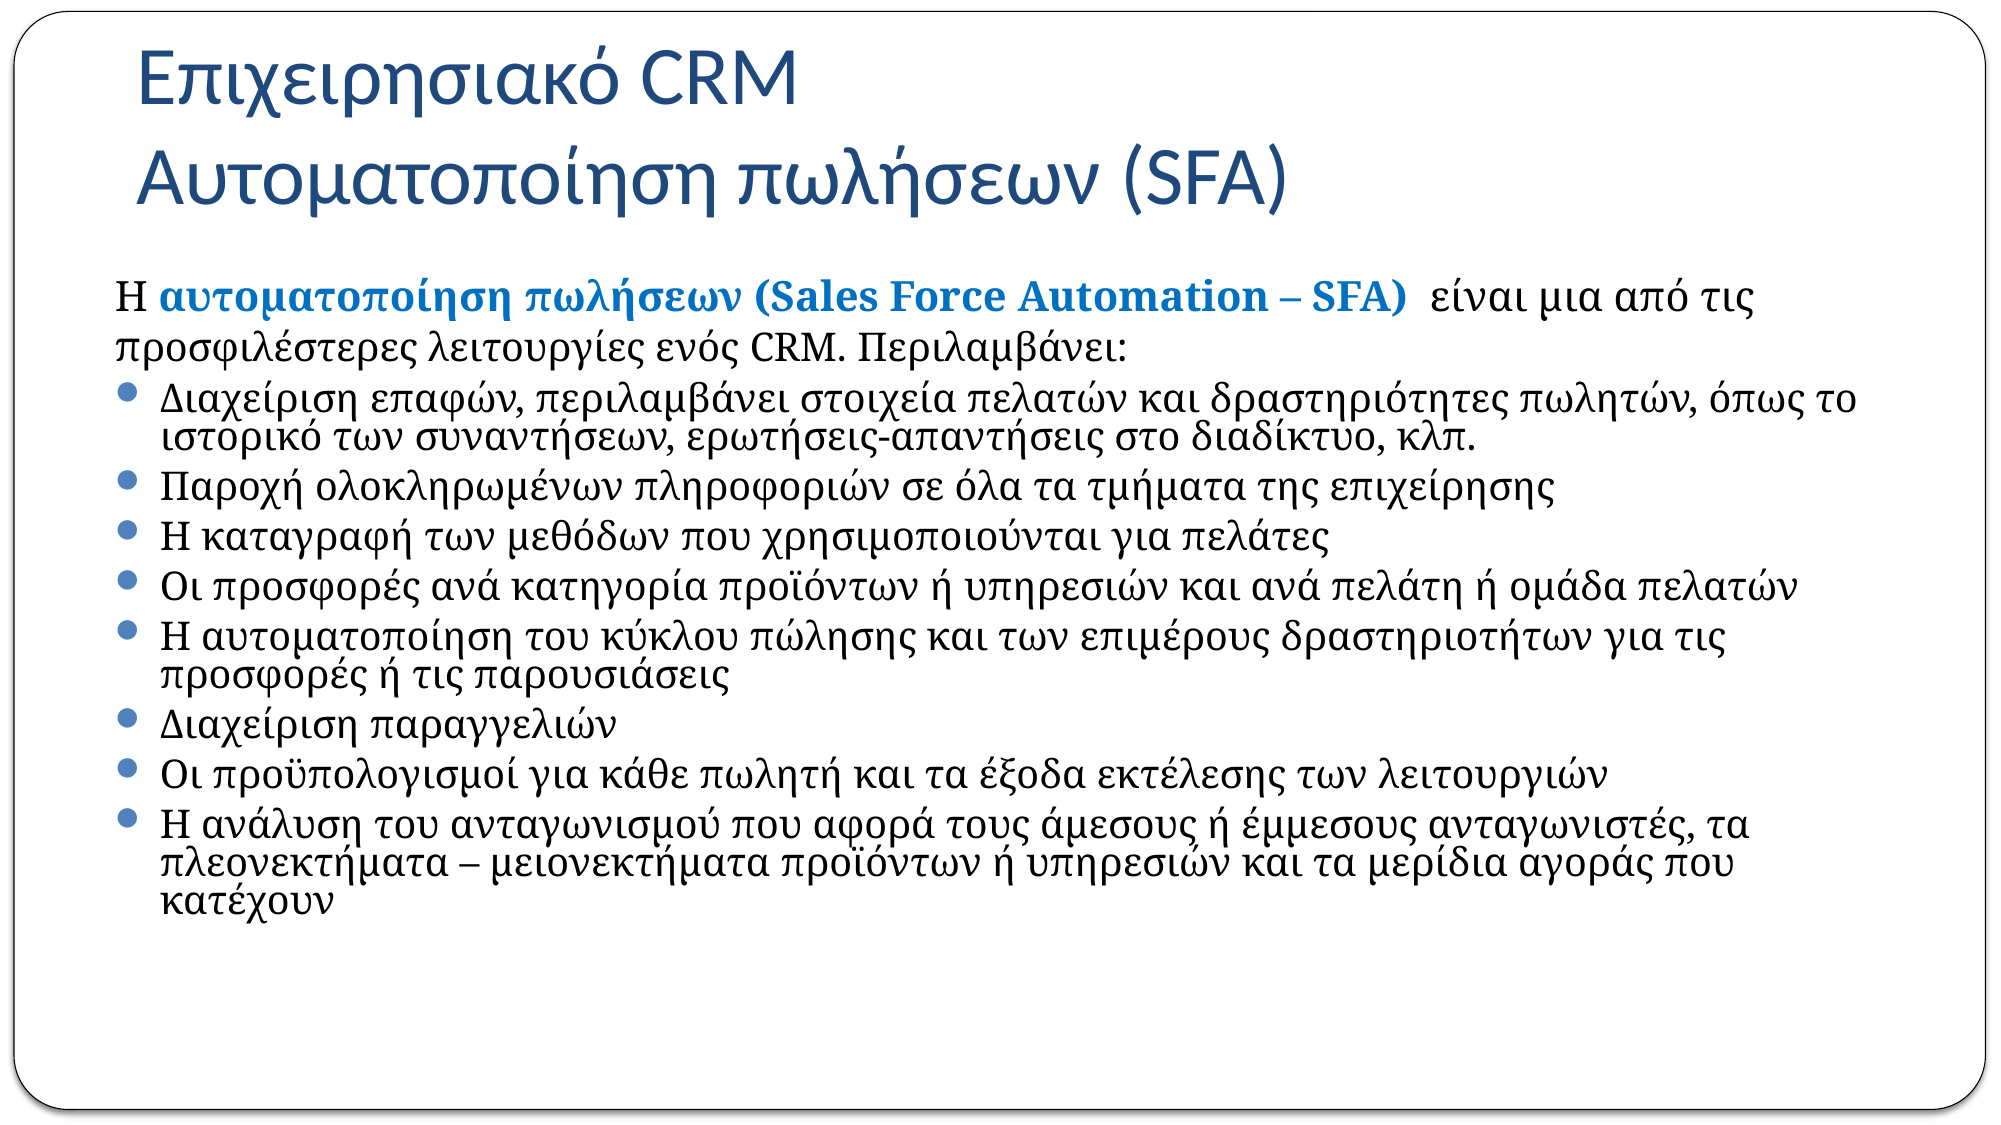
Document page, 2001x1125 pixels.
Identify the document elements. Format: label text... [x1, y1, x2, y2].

title Επιχειρησιακό CRM Αυτοματοποίηση πωλήσεων (SFA) [121, 48, 1822, 236]
list H αυτοματοποίηση πωλήσεων (Sales Force Automation – SFA) είναι μια από τις προσφιλέστερες λειτουργίες ενός CRM. Περιλαμβάνει: Διαχείριση επαφών, περιλαμβάνει στοιχεία πελατών και δραστηριότητες πωλητών, όπως το ιστορικό των συναντήσεων, ερωτήσεις-απαντήσεις στο διαδίκτυο, κλπ. Παροχή ολοκληρωμένων πληροφοριών σε όλα τα τμήματα της επιχείρησης Η καταγραφή των μεθόδων που χρησιμοποιούνται για πελάτες Οι προσφορές ανά κατηγορία προϊόντων ή υπηρεσιών και ανά πελάτη ή ομάδα πελατών Η αυτοματοποίηση του κύκλου πώλησης και των επιμέρους δραστηριοτήτων για τις προσφορές ή τις παρουσιάσεις Διαχείριση παραγγελιών Οι προϋπολογισμοί για κάθε πωλητή και τα έξοδα εκτέλεσης των λειτουργιών Η ανάλυση του ανταγωνισμού που αφορά τους άμεσους ή έμμεσους ανταγωνιστές, τα πλεονεκτήματα – μειονεκτήματα προϊόντων ή υπηρεσιών και τα μερίδια αγοράς που κατέχουν [99, 262, 1936, 1125]
